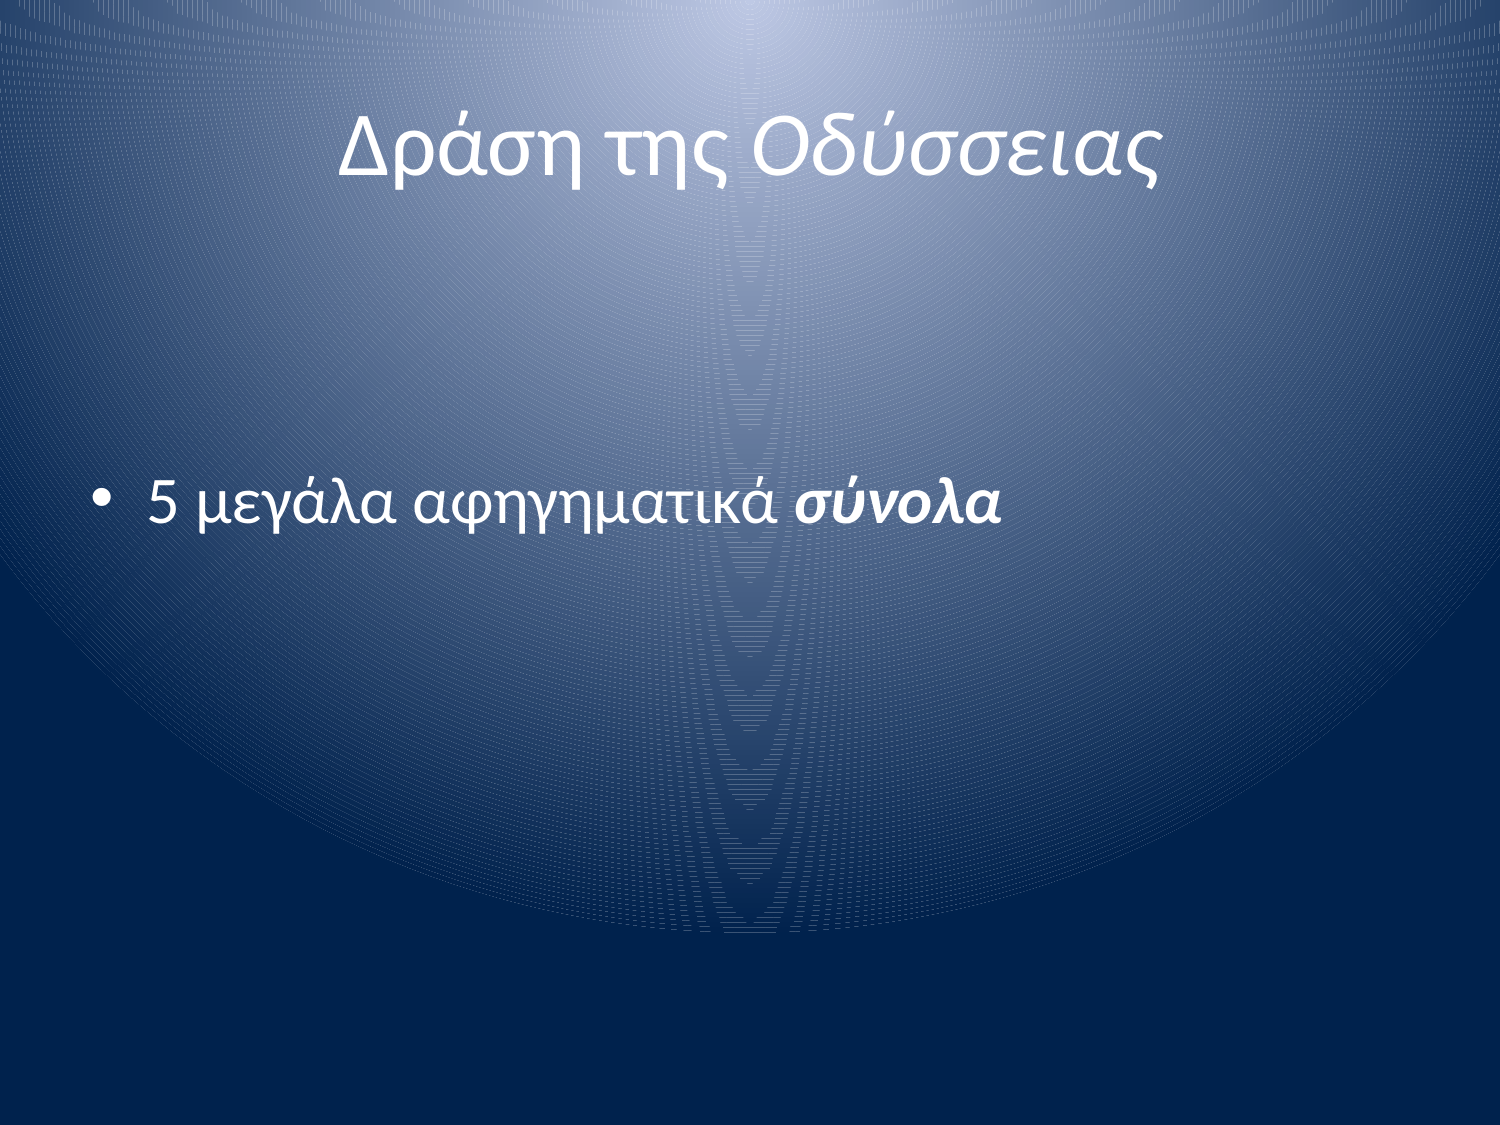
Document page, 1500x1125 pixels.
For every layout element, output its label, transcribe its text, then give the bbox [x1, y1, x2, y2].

title Δράση της Οδύσσειας [75, 45, 1425, 233]
list 5 μεγάλα αφηγηματικά σύνολα [75, 262, 1425, 1005]
